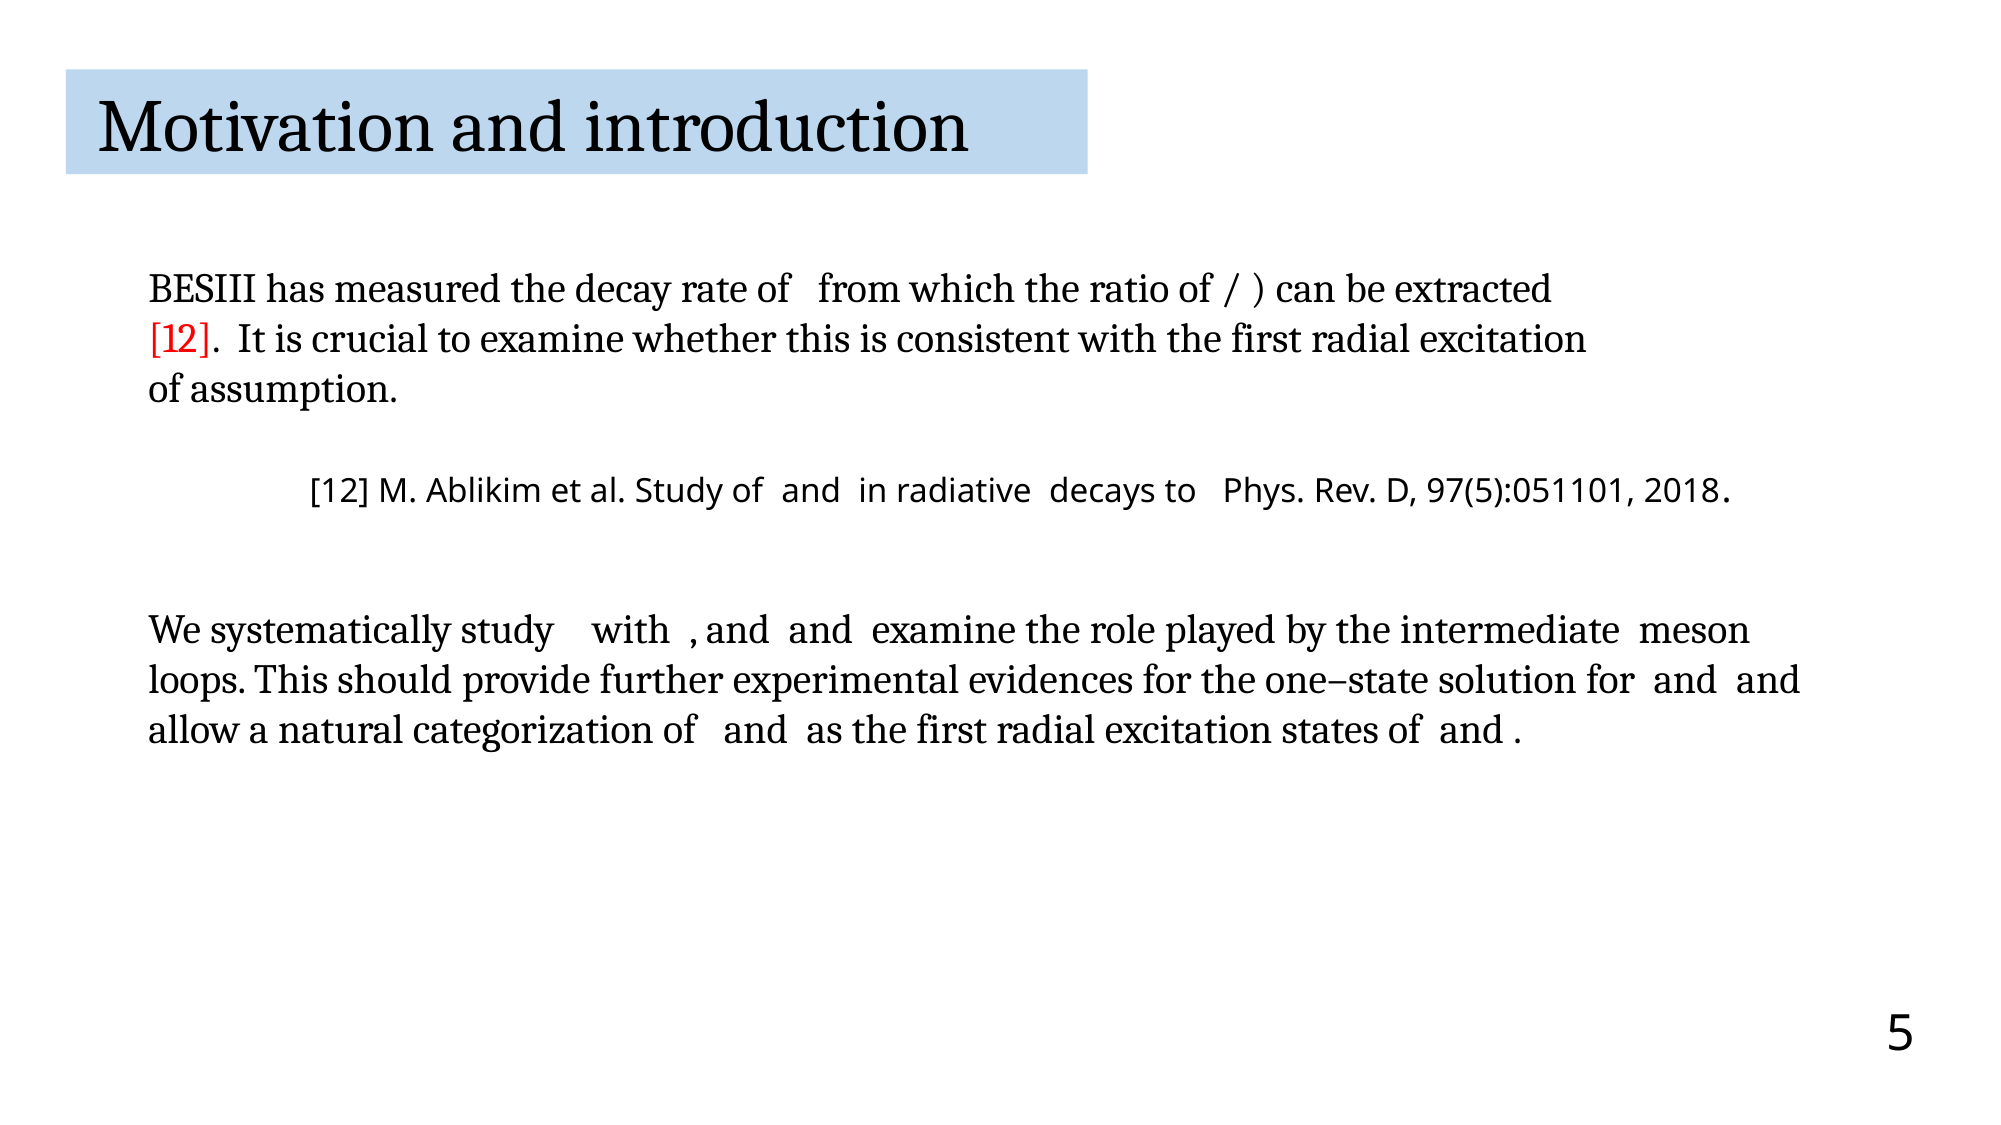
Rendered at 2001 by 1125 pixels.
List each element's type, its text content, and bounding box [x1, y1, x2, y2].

text_box 5 [1871, 993, 1924, 1069]
text_box Motivation and introduction [65, 69, 1088, 175]
